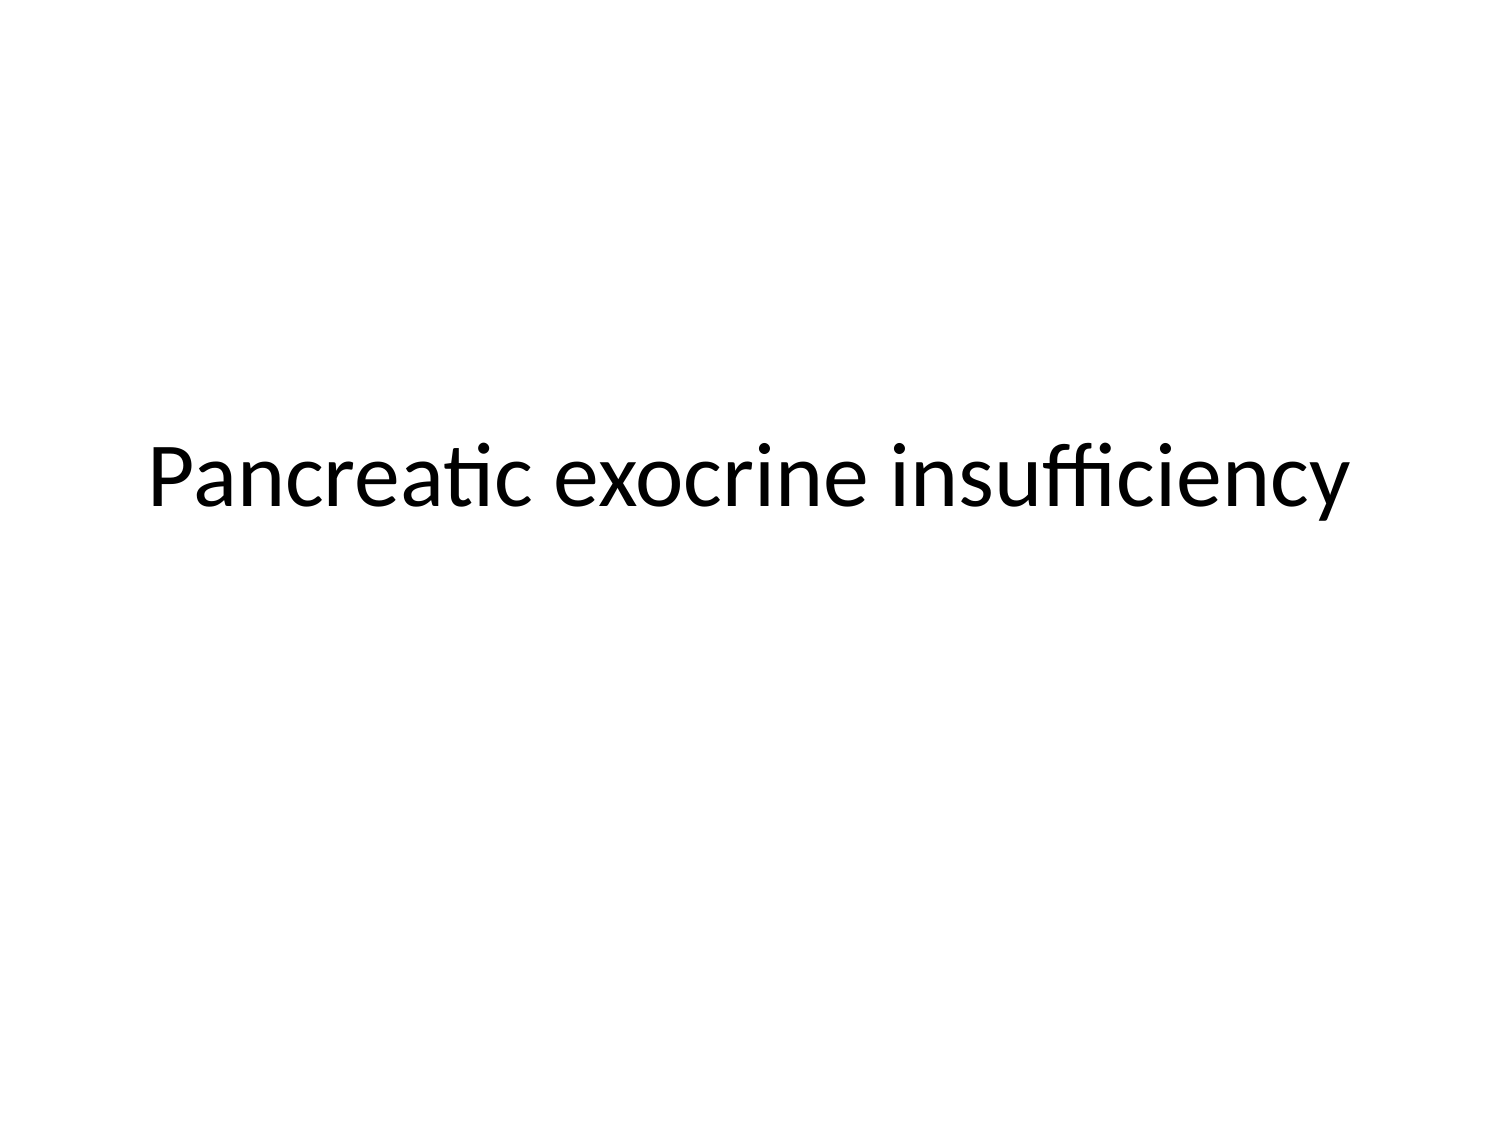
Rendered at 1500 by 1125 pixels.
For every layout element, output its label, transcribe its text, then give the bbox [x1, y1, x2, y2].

title Pancreatic exocrine insufficiency [112, 349, 1388, 591]
